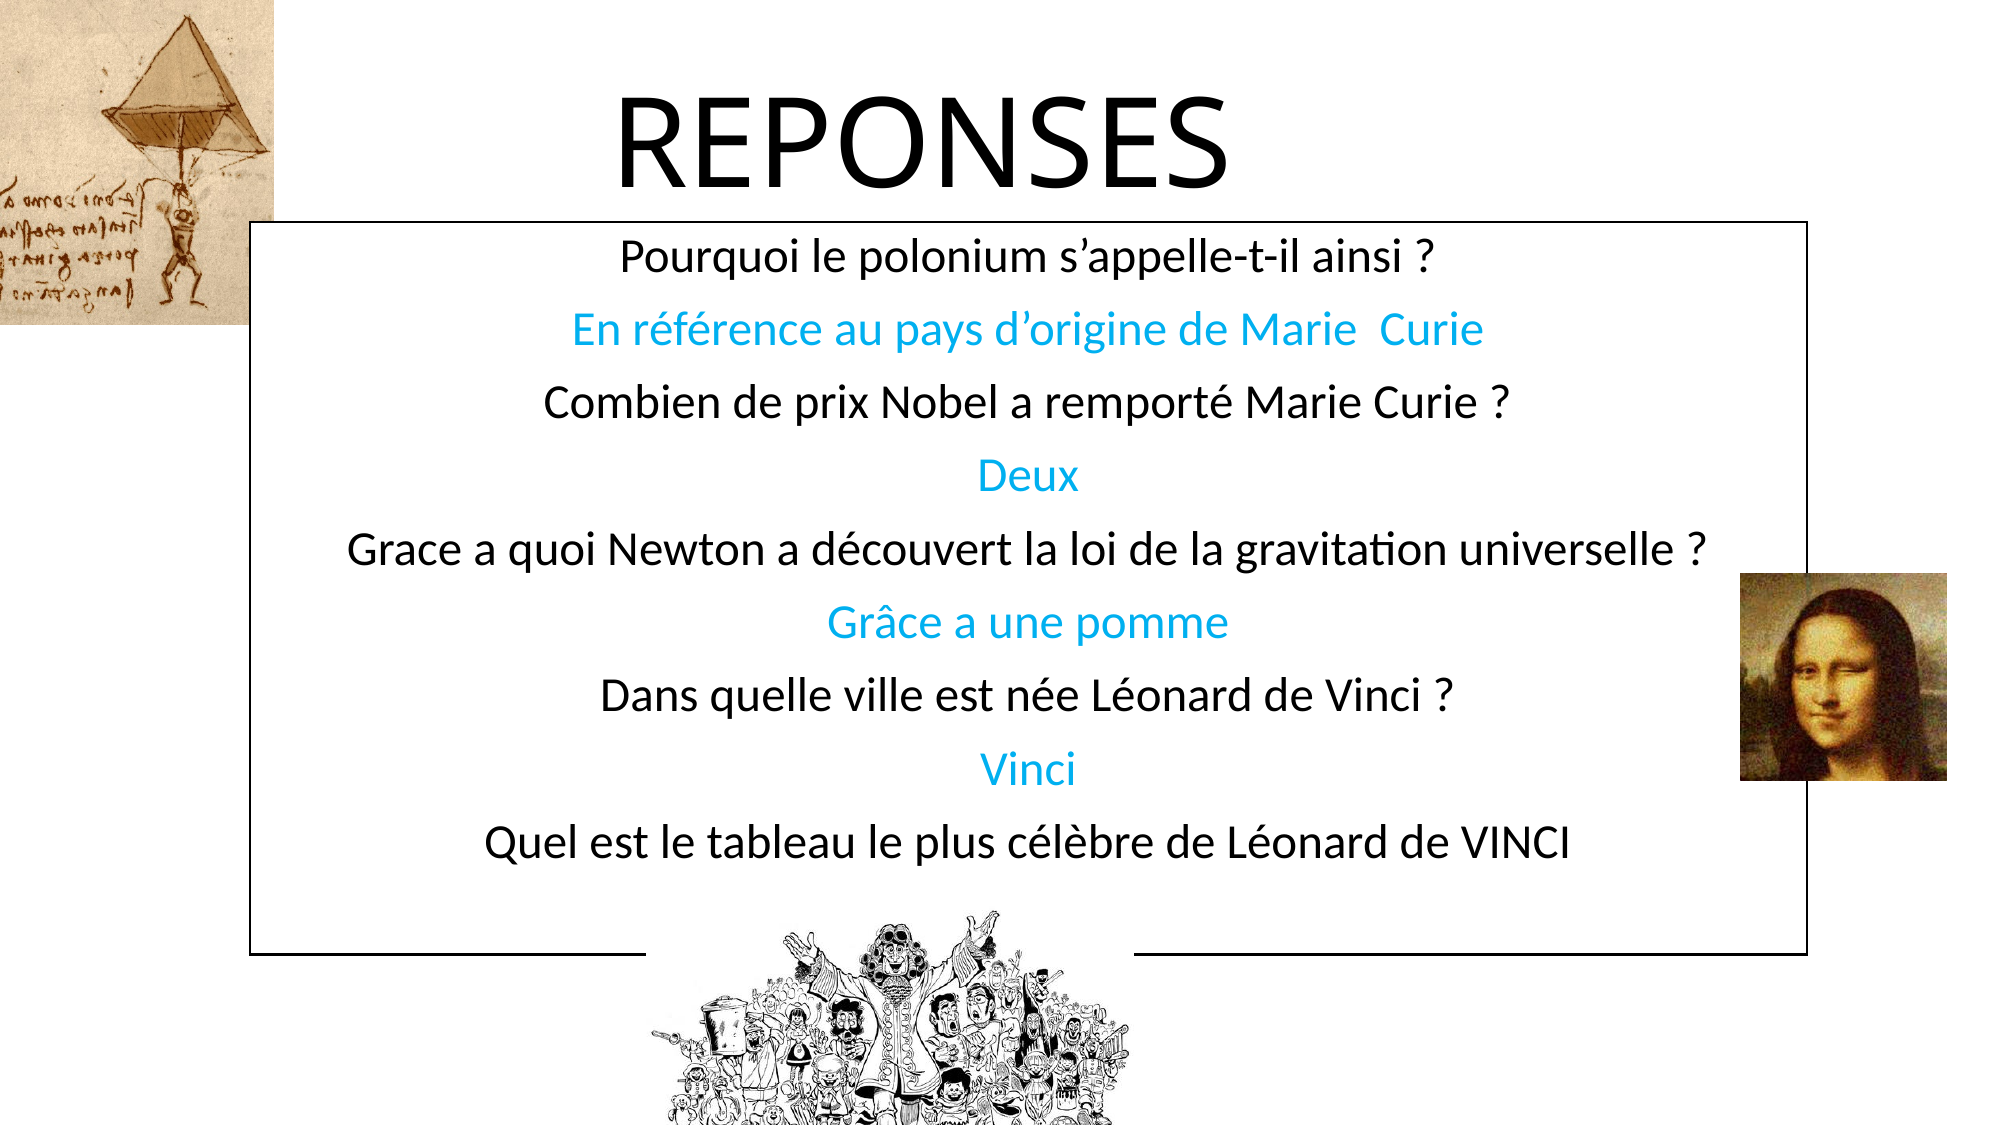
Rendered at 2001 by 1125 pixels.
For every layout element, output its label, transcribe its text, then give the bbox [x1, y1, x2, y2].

subtitle Pourquoi le polonium s’appelle-t-il ainsi ? En référence au pays d’origine de Marie Curie Combien de prix Nobel a remporté Marie Curie ? Deux Grace a quoi Newton a découvert la loi de la gravitation universelle ? Grâce a une pomme Dans quelle ville est née Léonard de Vinci ? Vinci Quel est le tableau le plus célèbre de Léonard de VINCI La Joconde [249, 221, 1808, 956]
title REPONSES [274, 0, 1688, 221]
picture [645, 897, 1134, 1125]
picture [0, 0, 274, 325]
picture [1739, 573, 1947, 781]
